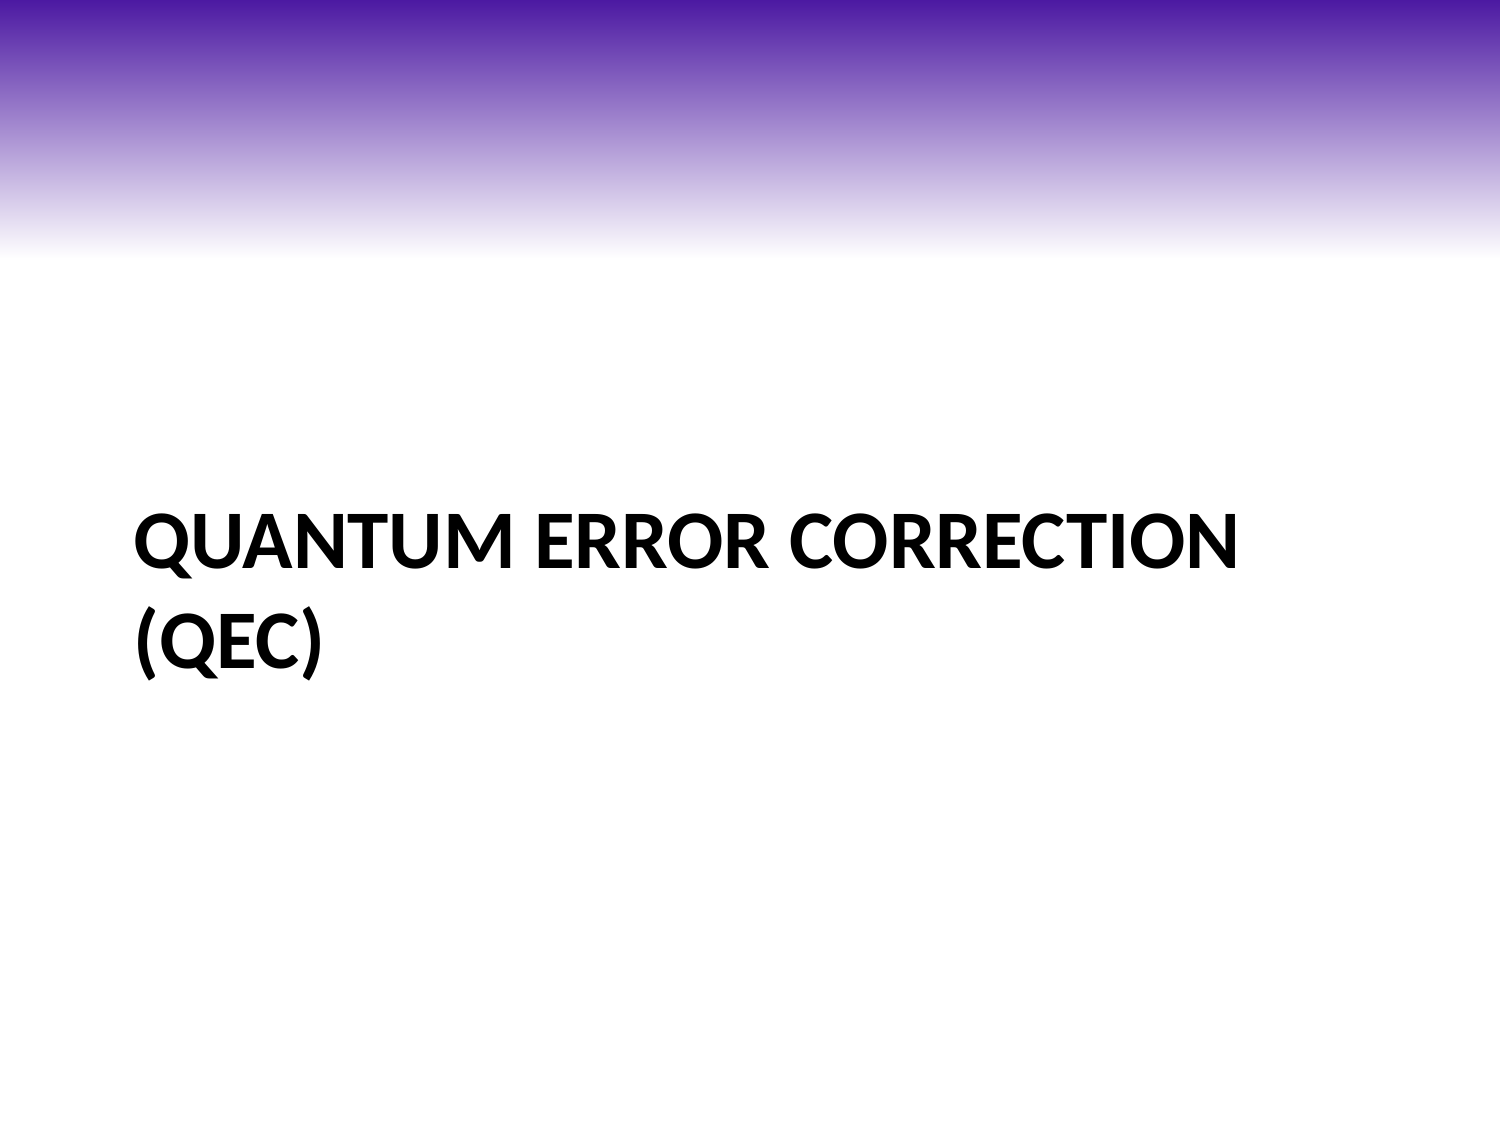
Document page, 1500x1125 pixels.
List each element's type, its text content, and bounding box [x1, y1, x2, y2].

title Quantum error correction (QEC) [118, 478, 1394, 702]
